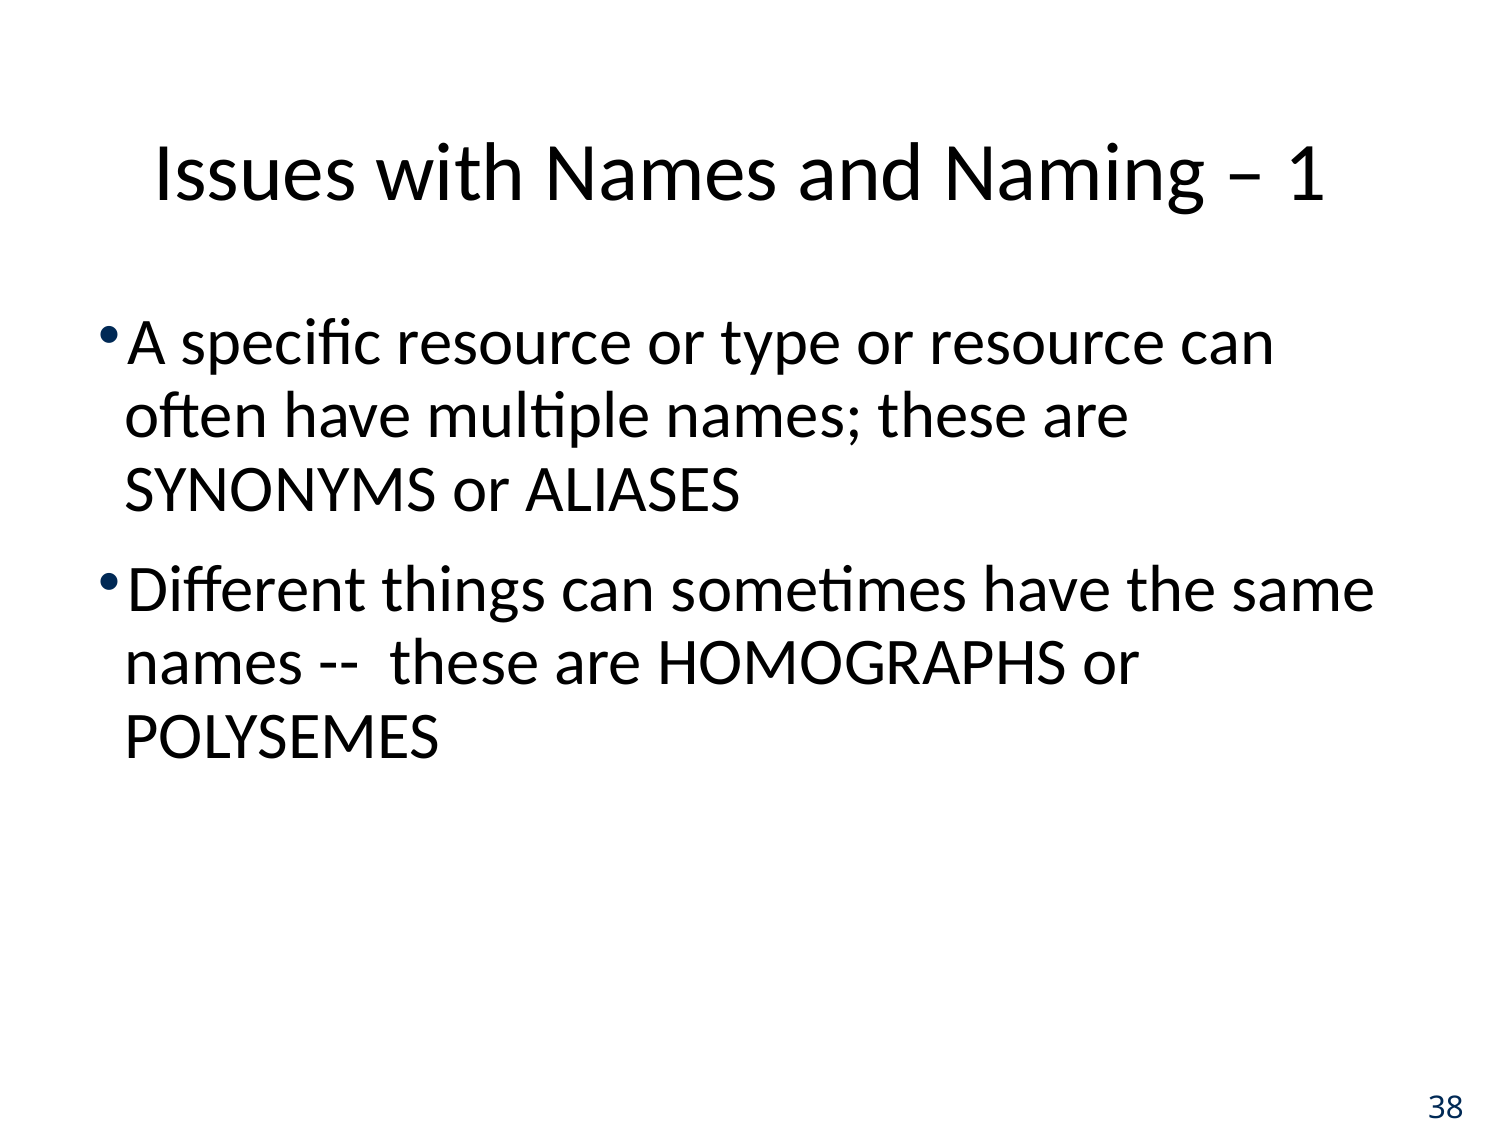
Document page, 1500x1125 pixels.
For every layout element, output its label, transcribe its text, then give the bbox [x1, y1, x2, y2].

text_box 38 [1438, 1081, 1454, 1119]
title Issues with Names and Naming – 1 [75, 75, 1425, 271]
text_box A specific resource or type or resource can often have multiple names; these are SYNONYMS or ALIASES Different things can sometimes have the same names -- these are HOMOGRAPHS or POLYSEMES [87, 299, 1406, 778]
